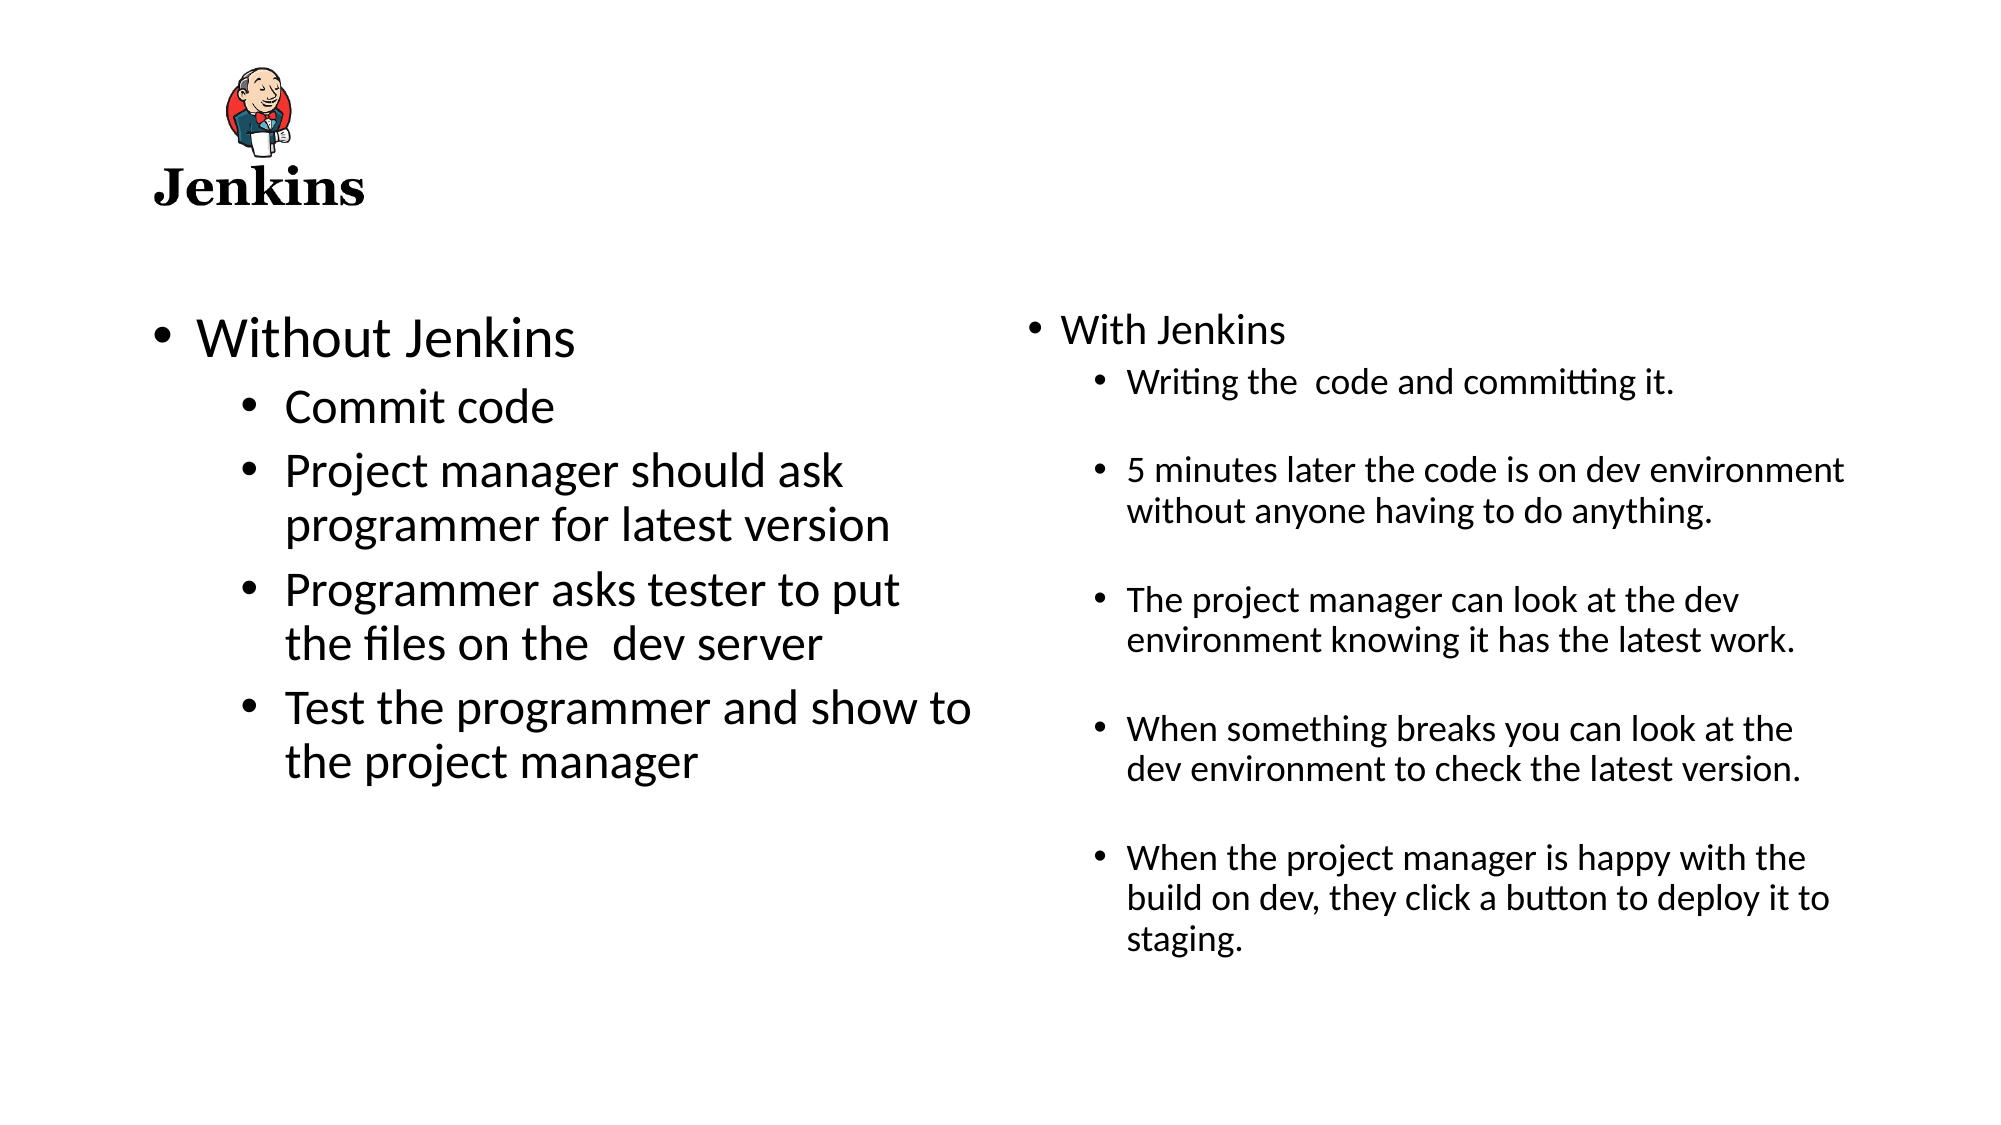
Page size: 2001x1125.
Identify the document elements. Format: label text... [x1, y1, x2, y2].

list With Jenkins Writing the code and committing it. 5 minutes later the code is on dev environment without anyone having to do anything. The project manager can look at the dev environment knowing it has the latest work. When something breaks you can look at the dev environment to check the latest version. When the project manager is happy with the build on dev, they click a button to deploy it to staging. [1012, 299, 1863, 1014]
list Without Jenkins Commit code Project manager should ask programmer for latest version Programmer asks tester to put the files on the dev server Test the programmer and show to the project manager [137, 299, 988, 1014]
title [137, 59, 1863, 278]
picture [137, 65, 382, 215]
